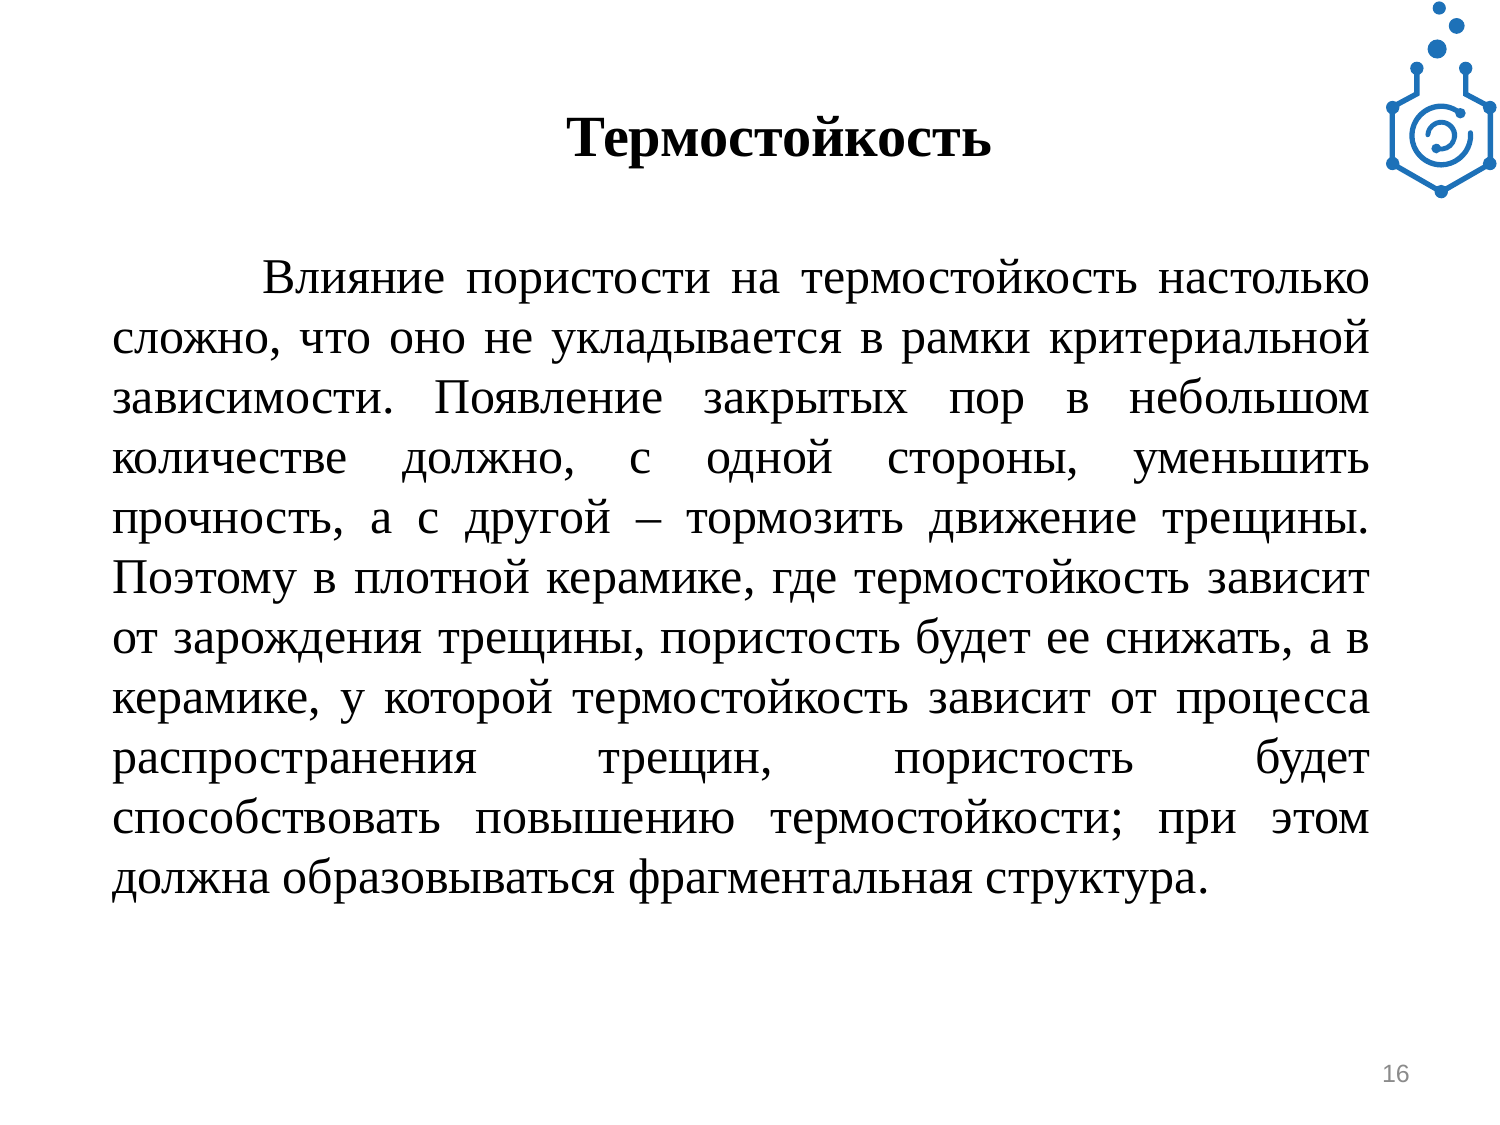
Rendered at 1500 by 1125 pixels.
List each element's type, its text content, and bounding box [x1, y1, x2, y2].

text_box Влияние пористости на термостойкость настолько сложно, что оно не укладывается в рамки критериальной зависимости. Появление закрытых пор в небольшом количестве должно, с одной стороны, уменьшить прочность, а с другой – тормозить движение трещины. Поэтому в плотной керамике, где термостойкость зависит от зарождения трещины, пористость будет ее снижать, а в керамике, у которой термостойкость зависит от процесса распространения трещин, пористость будет способствовать повышению термостойкости; при этом должна образовываться фрагментальная структура. [97, 236, 1386, 911]
text_box [76, 286, 1427, 1000]
picture [1385, 1, 1497, 199]
text_box Термостойкость [145, 91, 1385, 175]
slide_number 16 [1074, 1042, 1425, 1103]
